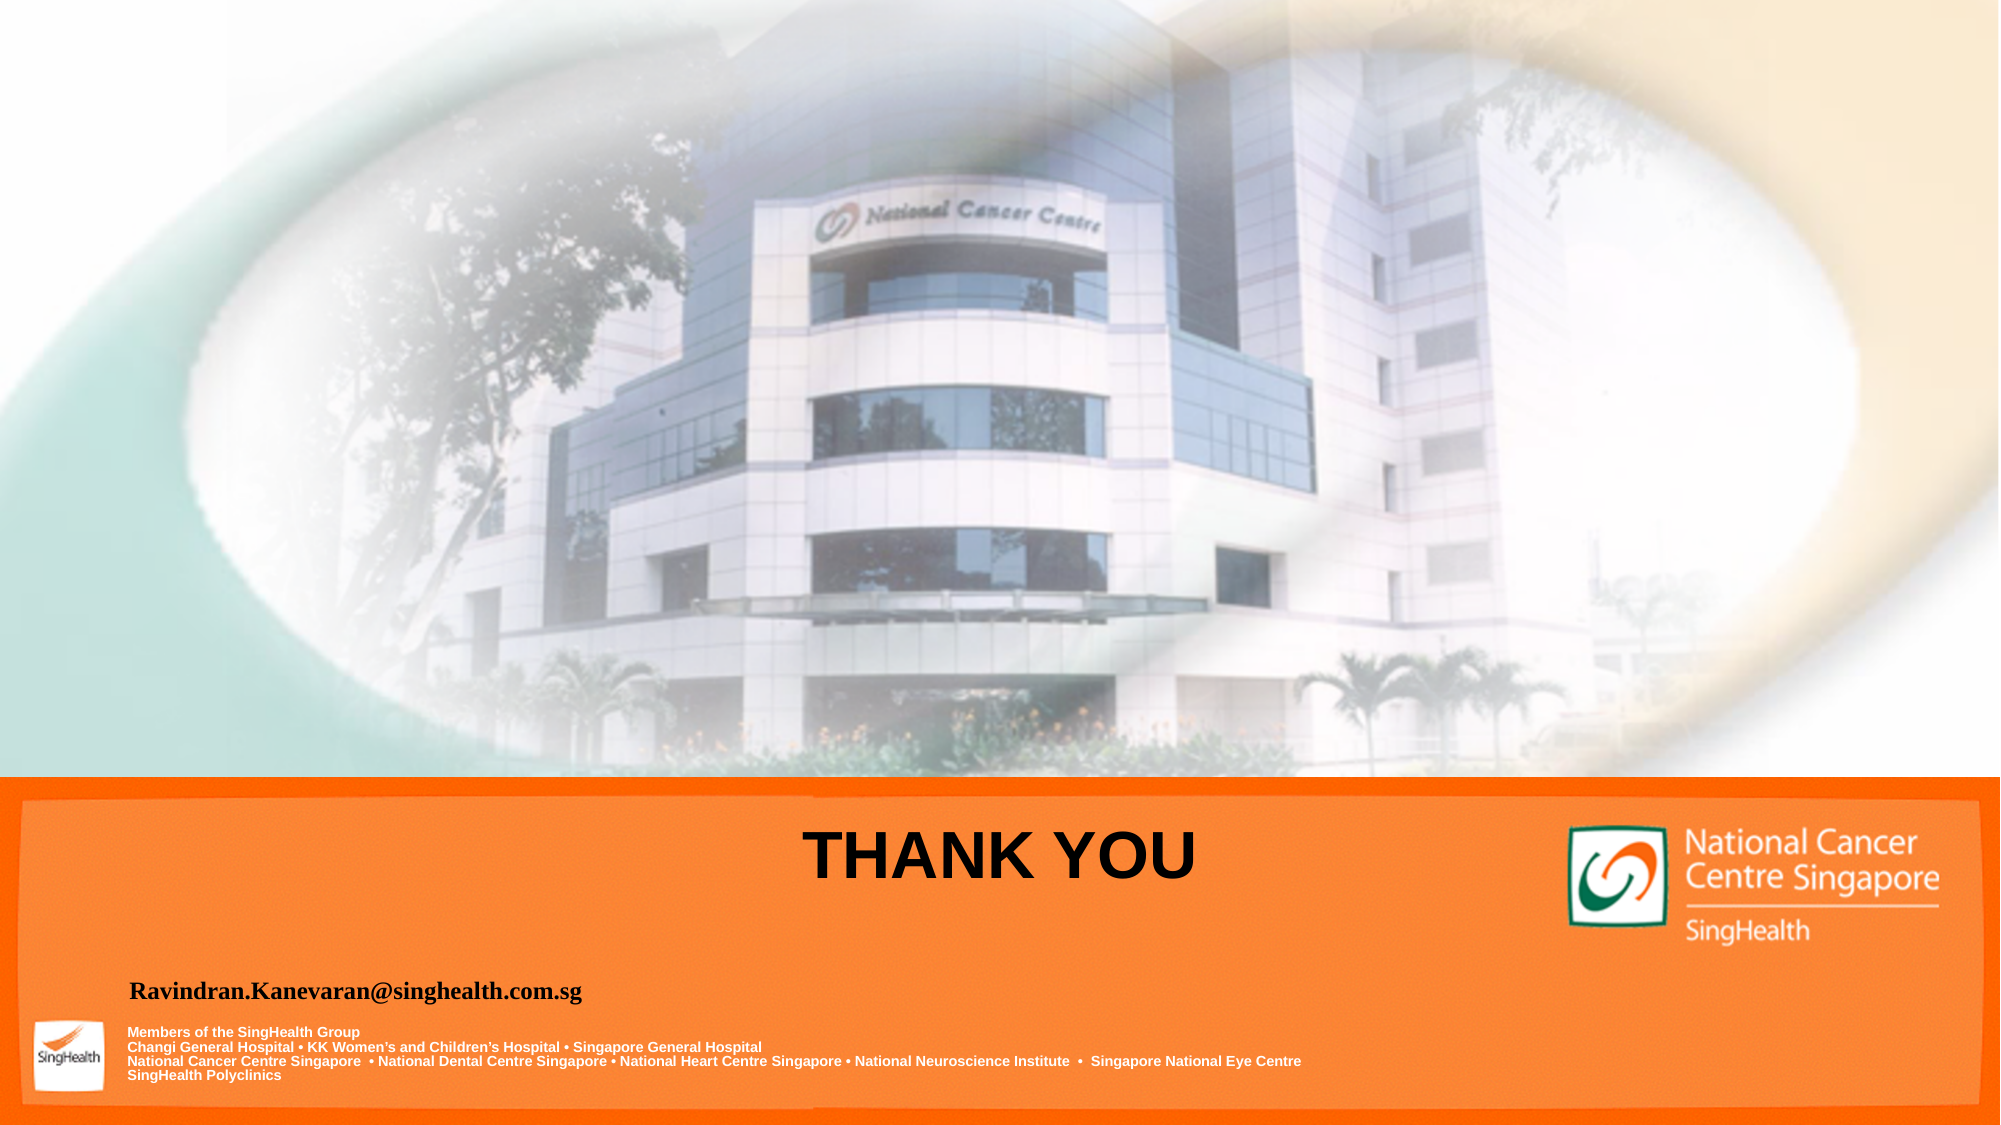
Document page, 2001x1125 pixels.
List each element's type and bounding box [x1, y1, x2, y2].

text_box [0, 777, 2000, 1125]
picture [0, 0, 1999, 777]
